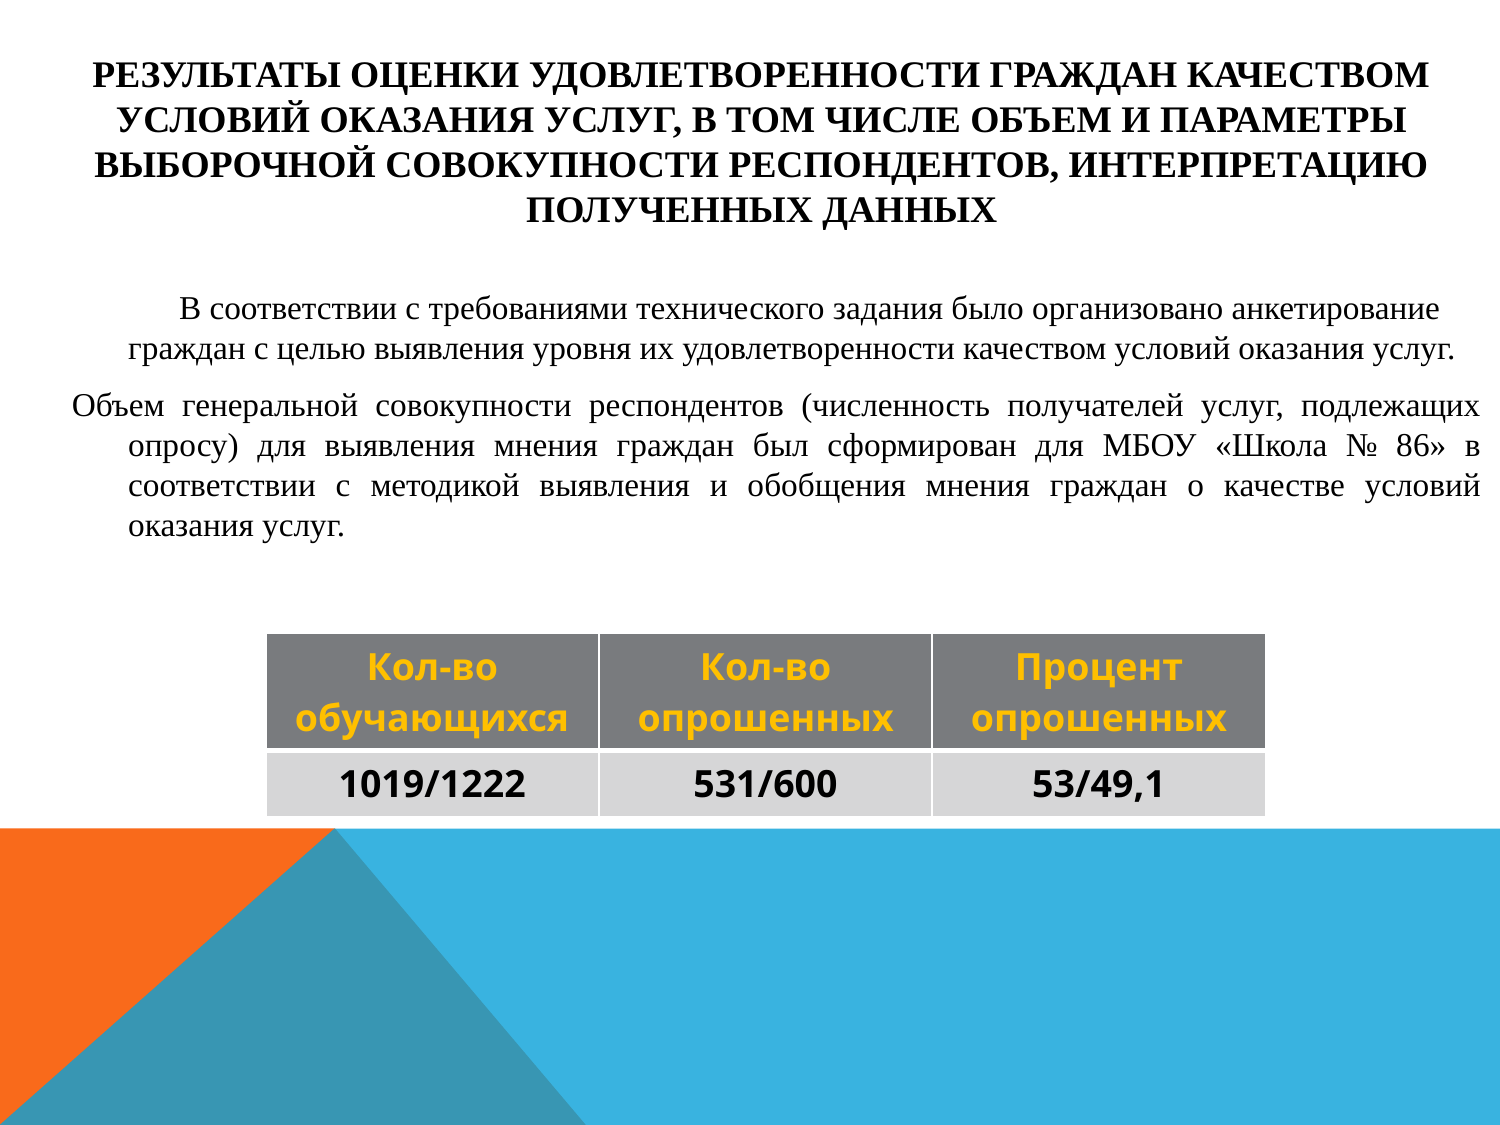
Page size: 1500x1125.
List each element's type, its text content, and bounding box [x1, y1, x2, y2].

list В соответствии с требованиями технического задания было организовано анкетирование граждан с целью выявления уровня их удовлетворенности качеством условий оказания услуг. Объем генеральной совокупности респондентов (численность получателей услуг, подлежащих опросу) для выявления мнения граждан был сформирован для МБОУ «Школа № 86» в соответствии с методикой выявления и обобщения мнения граждан о качестве условий оказания услуг. [56, 278, 1498, 867]
table_cell 531/600 [600, 753, 931, 816]
table_header Кол-во обучающихся [267, 634, 598, 748]
title Результаты оценки удовлетворенности граждан качеством условий оказания услуг, в том числе объем и параметры выборочной совокупности респондентов, интерпретацию полученных данных [41, 60, 1483, 220]
table_header Кол-во опрошенных [600, 634, 931, 748]
table_cell 1019/1222 [267, 753, 598, 816]
table_header Процент опрошенных [933, 634, 1265, 748]
table_cell 53/49,1 [933, 753, 1265, 816]
